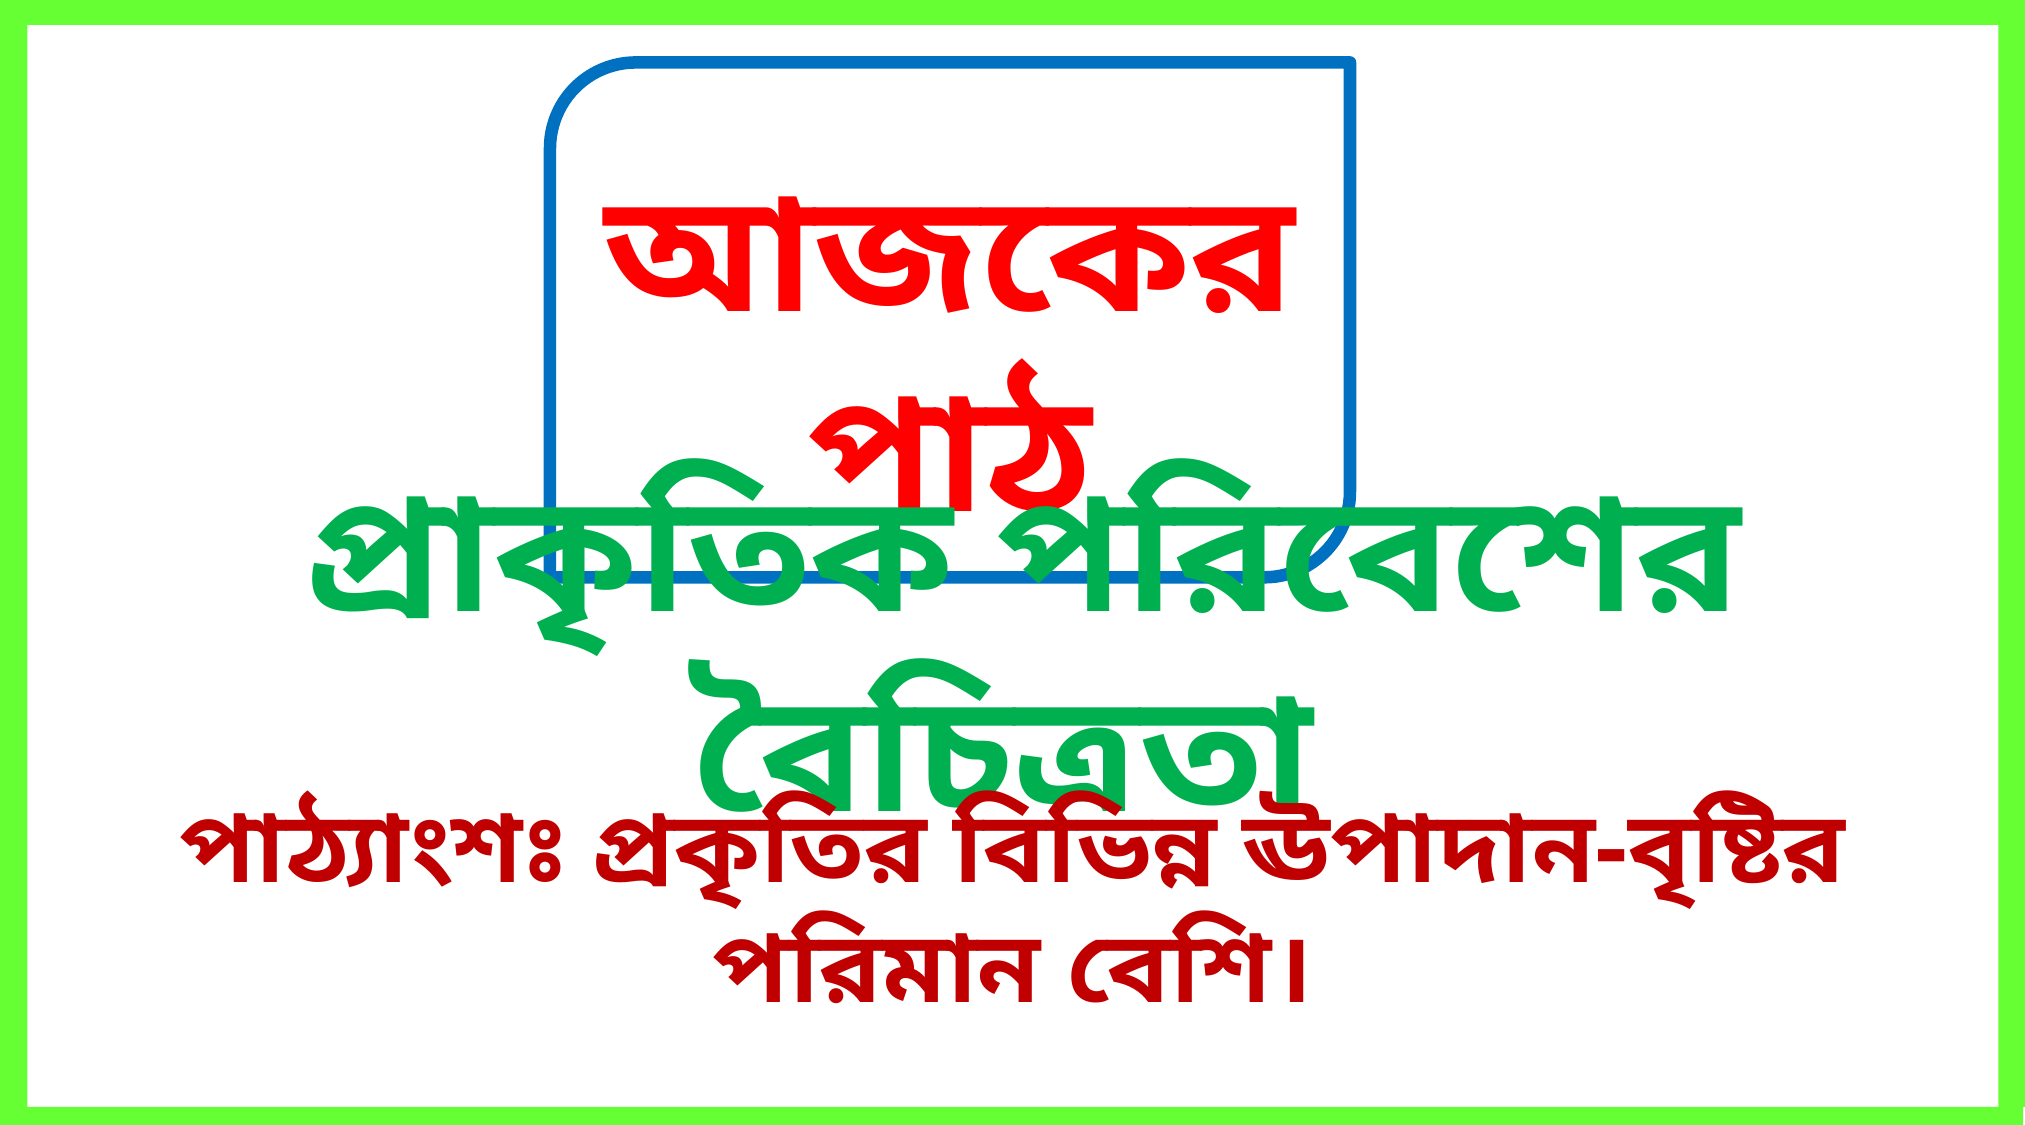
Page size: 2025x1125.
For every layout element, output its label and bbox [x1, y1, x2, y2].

text_box [0, 0, 2025, 1125]
